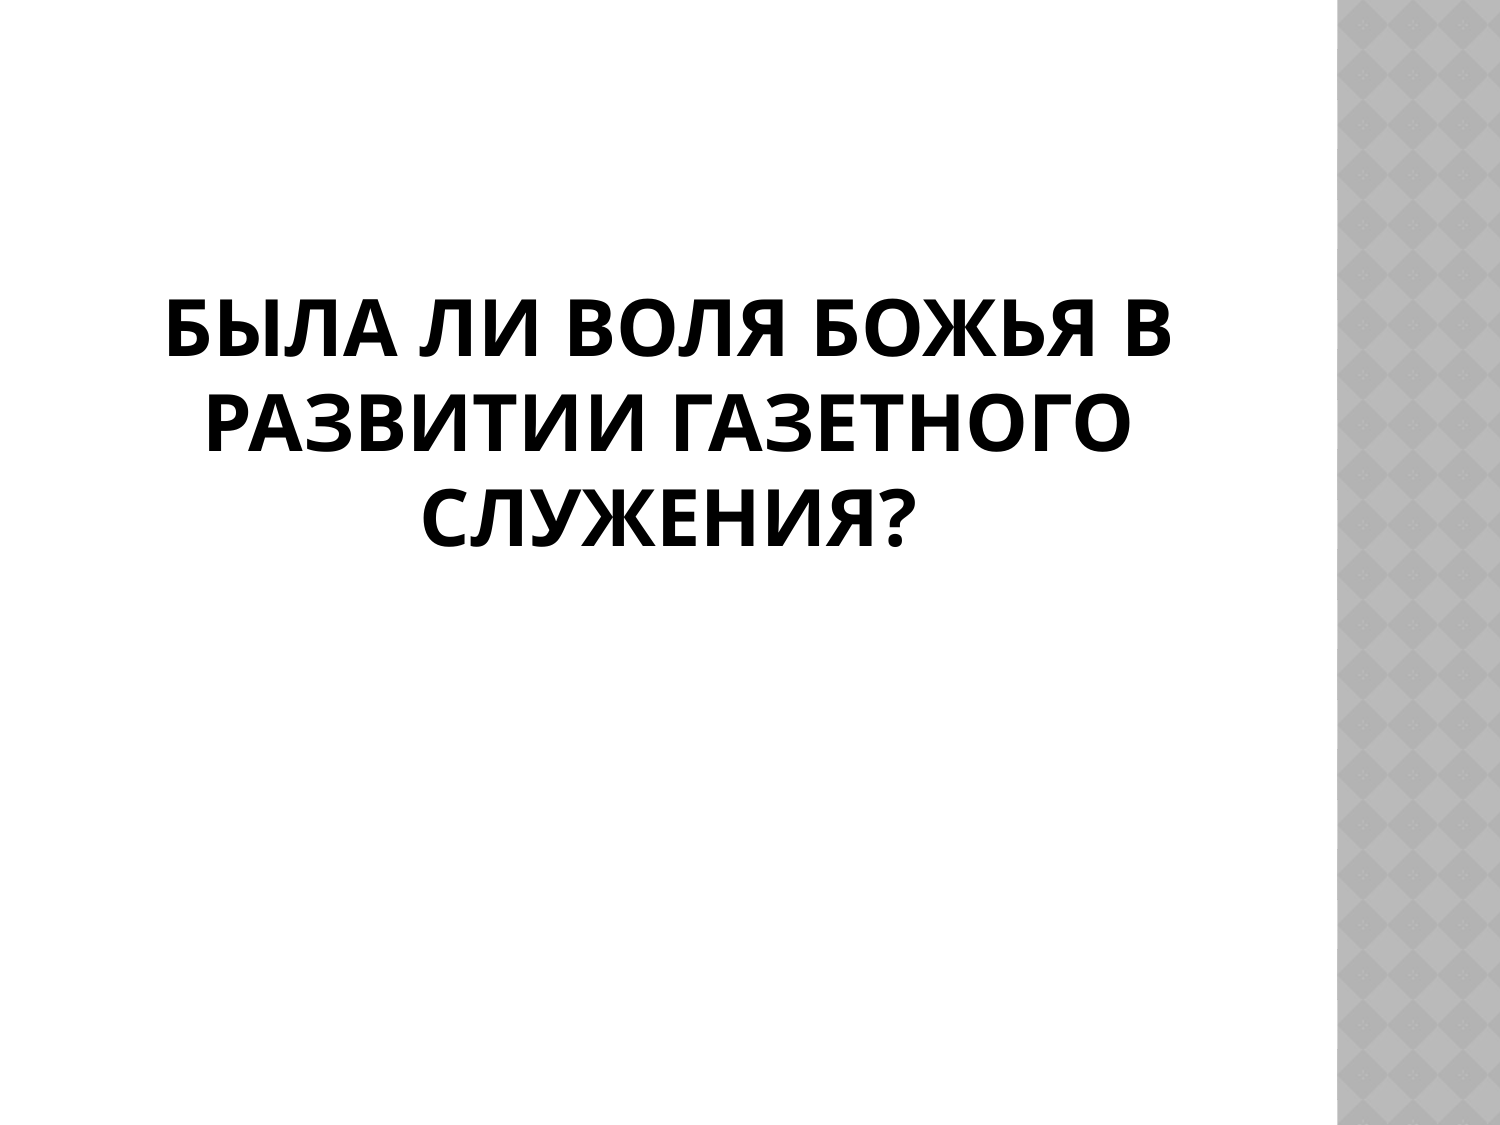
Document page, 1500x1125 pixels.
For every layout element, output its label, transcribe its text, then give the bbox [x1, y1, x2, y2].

title БЫЛА ЛИ ВОЛЯ БОЖЬЯ В развитии газетного служения? [75, 52, 1263, 563]
